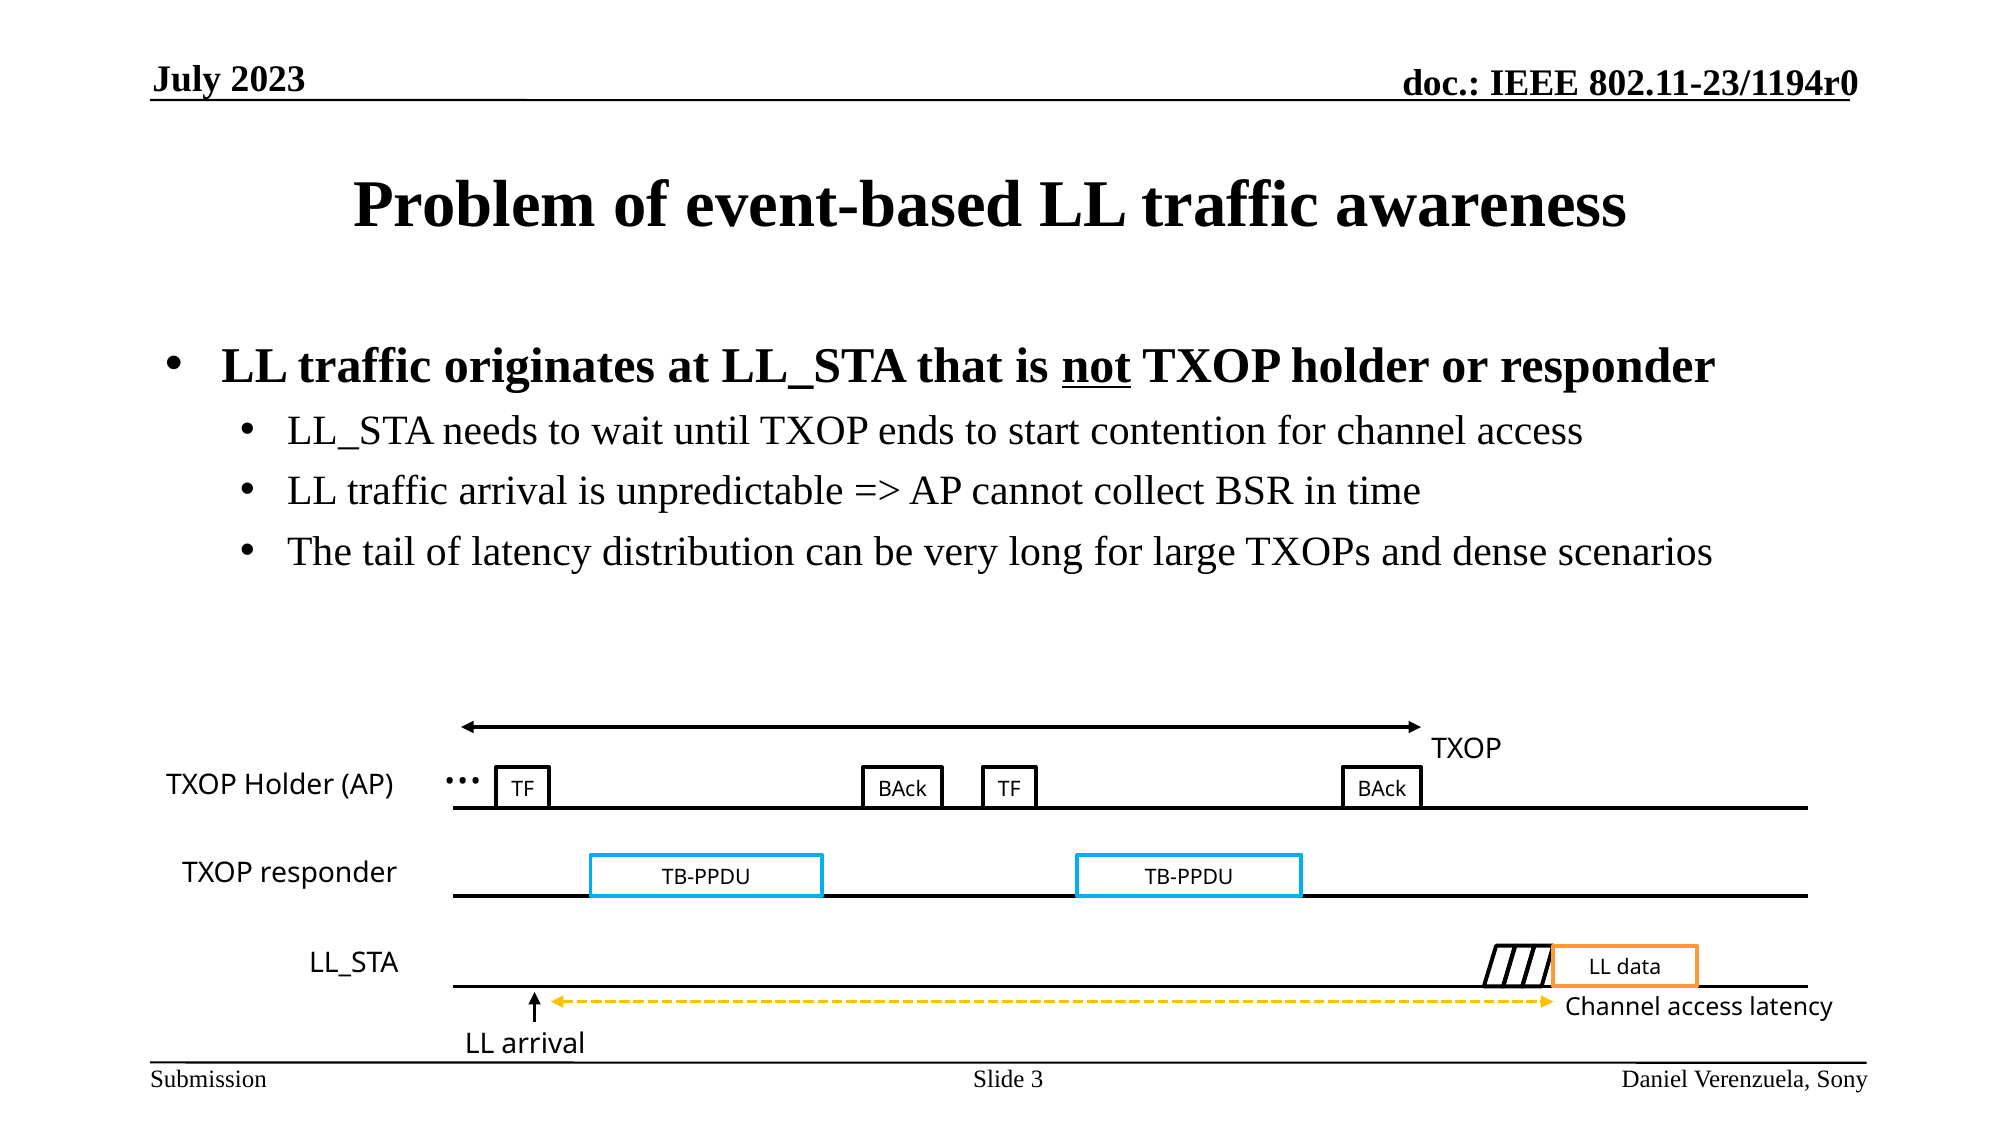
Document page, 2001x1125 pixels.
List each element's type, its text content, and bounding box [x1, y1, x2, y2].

text_box [1484, 945, 1515, 985]
text_box [1503, 945, 1534, 985]
text_box BAck [1342, 767, 1421, 806]
footer Daniel Verenzuela, Sony [1171, 1061, 1869, 1093]
text_box TXOP responder [169, 847, 411, 895]
text_box TXOP [1418, 723, 1515, 771]
text_box LL_STA [296, 937, 412, 985]
text_box TB-PPDU [590, 855, 822, 895]
text_box [1522, 945, 1553, 985]
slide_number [152, 54, 563, 100]
list LL traffic originates at LL_STA that is not TXOP holder or responder LL_STA needs to wait until TXOP ends to start contention for channel access LL traffic arrival is unpredictable => AP cannot collect BSR in time The tail of latency distribution can be very long for large TXOPs and dense scenarios [149, 324, 1850, 1000]
slide_number Slide 3 [950, 1061, 1067, 1123]
text_box TB-PPDU [1076, 855, 1302, 895]
title Problem of event-based LL traffic awareness [149, 112, 1850, 288]
text_box Channel access latency [1552, 984, 1846, 1027]
text_box BAck [863, 767, 942, 807]
text_box … [427, 727, 499, 800]
text_box LL arrival [451, 1018, 598, 1066]
text_box LL data [1553, 945, 1697, 984]
text_box TF [496, 767, 550, 806]
text_box TXOP Holder (AP) [153, 759, 407, 807]
text_box TF [982, 767, 1036, 807]
